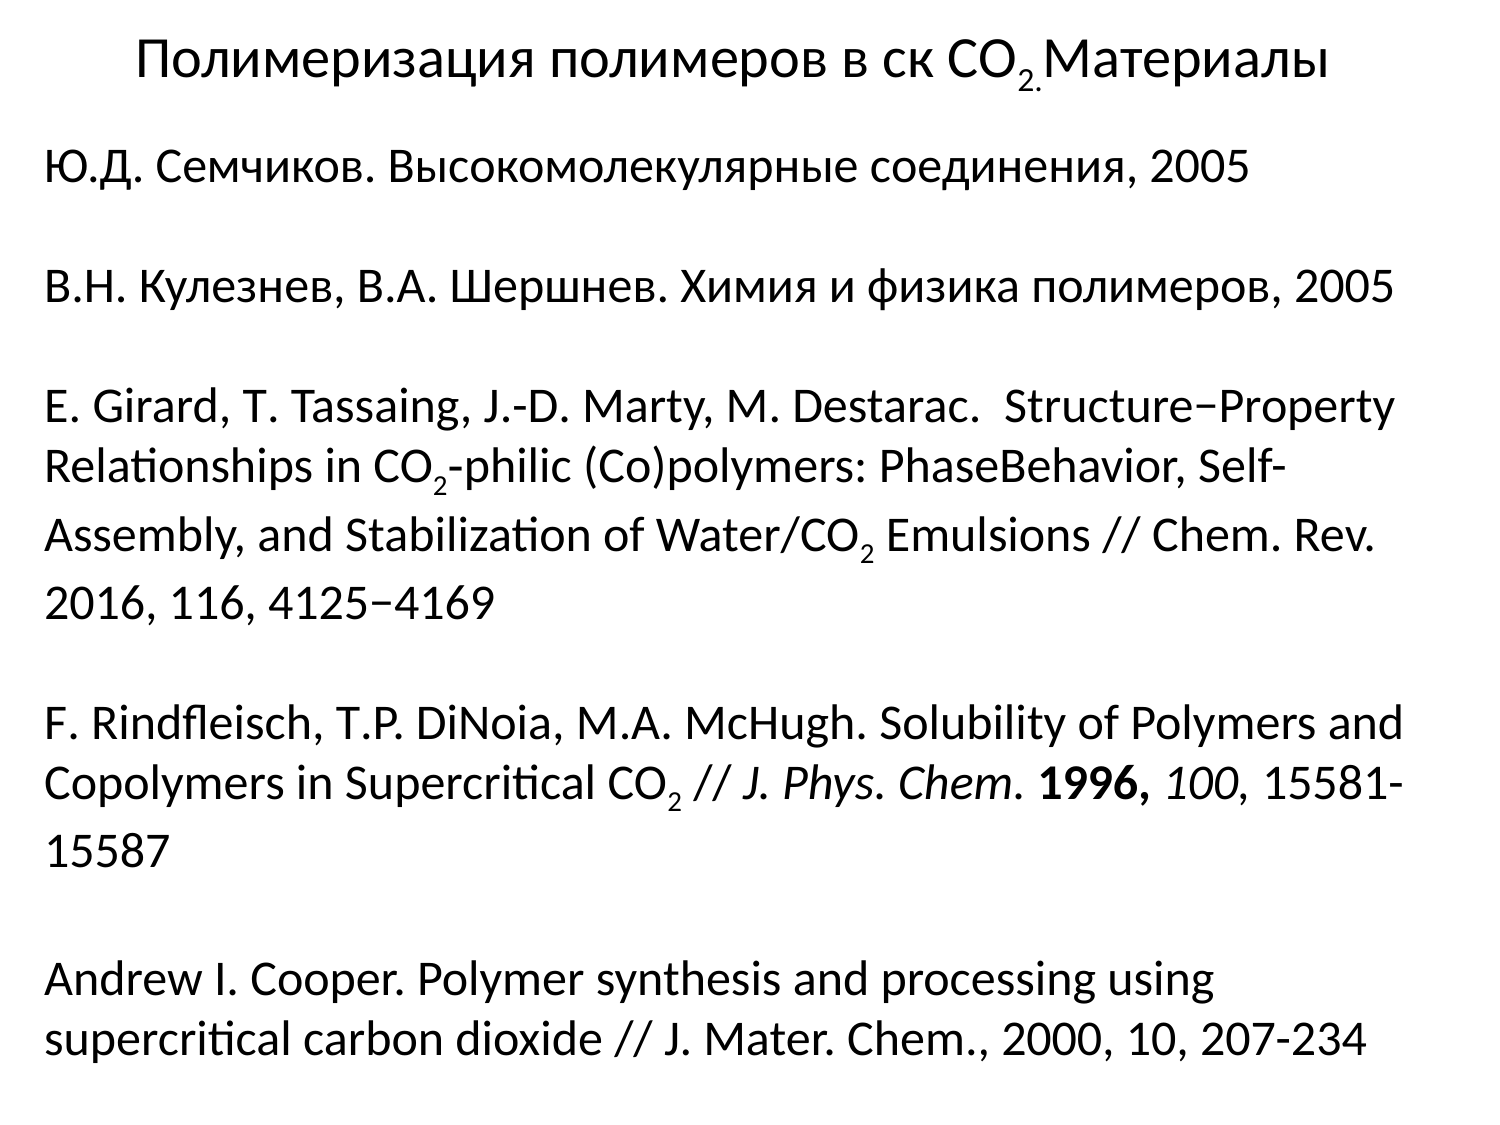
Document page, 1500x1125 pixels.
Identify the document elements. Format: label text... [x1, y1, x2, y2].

text_box Полимеризация полимеров в ск СО2.Материалы [120, 11, 1345, 107]
text_box Ю.Д. Семчиков. Высокомолекулярные соединения, 2005 В.Н. Кулезнев, В.А. Шершнев. Химия и физика полимеров, 2005 E. Girard, T. Tassaing, J.-D. Marty, M. Destarac. Structure−Property Relationships in CO2‑philic (Co)polymers: PhaseBehavior, Self-Assembly, and Stabilization of Water/CO2 Emulsions // Chem. Rev. 2016, 116, 4125−4169 F. Rindfleisch, T.P. DiNoia, M.A. McHugh. Solubility of Polymers and Copolymers in Supercritical CO2 // J. Phys. Chem. 1996, 100, 15581-15587 Andrew I. Cooper. Polymer synthesis and processing using supercritical carbon dioxide // J. Mater. Chem., 2000, 10, 207-234 [29, 125, 1459, 1125]
